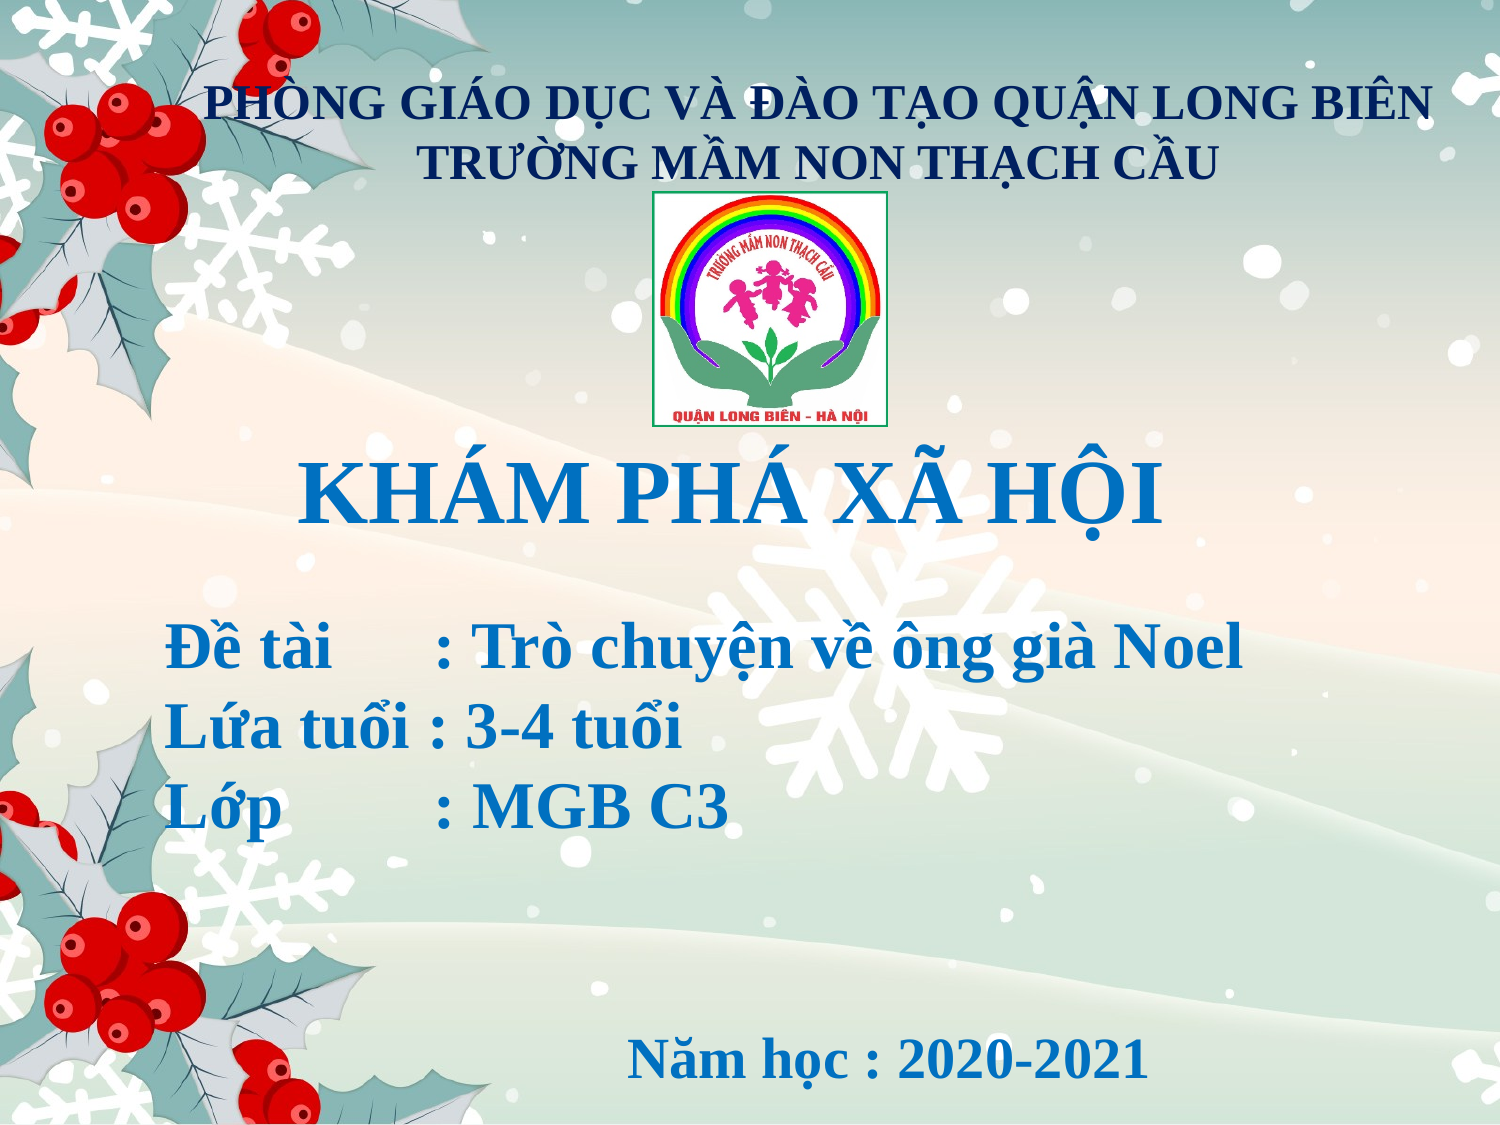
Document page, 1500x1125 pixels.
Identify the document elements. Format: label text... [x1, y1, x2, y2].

picture [0, 0, 1500, 1125]
text_box PHÒNG GIÁO DỤC VÀ ĐÀO TẠO QUẬN LONG BIÊN TRƯỜNG MẦM NON THẠCH CẦU [187, 62, 1450, 198]
text_box Đề tài : Trò chuyện về ông già Noel Lứa tuổi : 3-4 tuổi Lớp : MGB C3 [149, 525, 1288, 1030]
text_box Năm học : 2020-2021 [612, 1012, 1169, 1098]
text_box KHÁM PHÁ XÃ HỘI [187, 424, 1276, 525]
